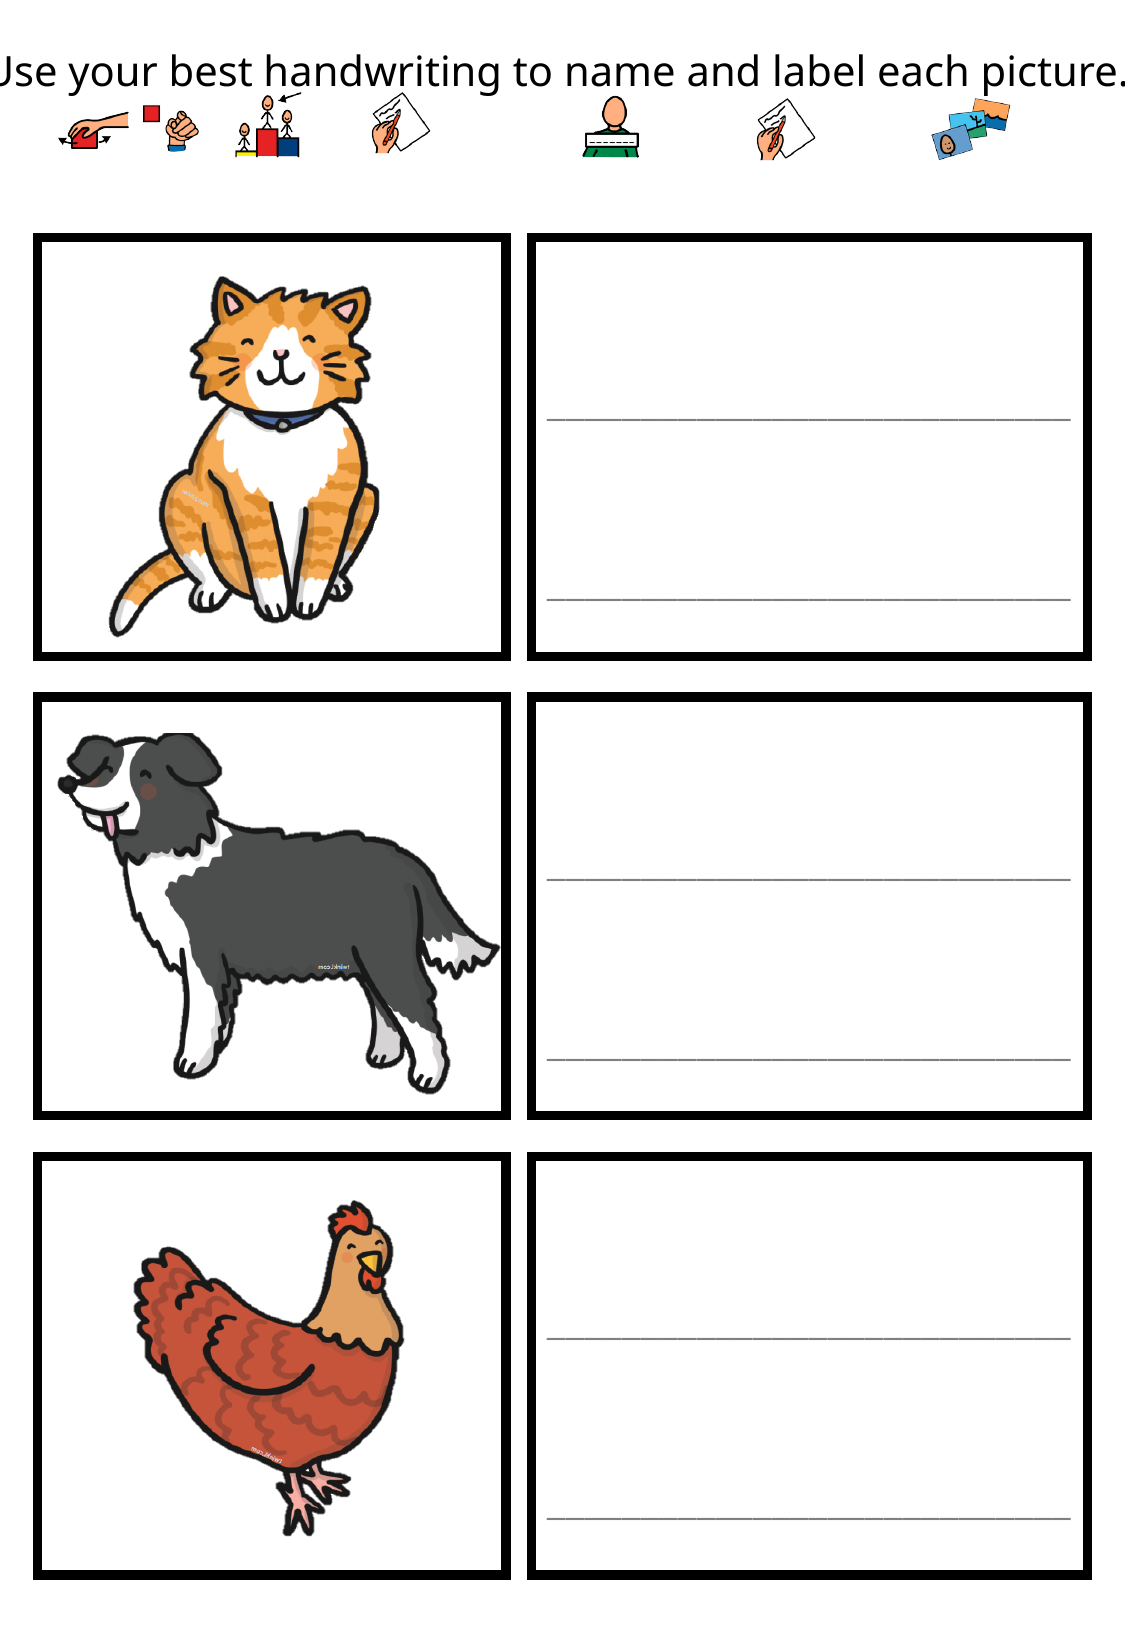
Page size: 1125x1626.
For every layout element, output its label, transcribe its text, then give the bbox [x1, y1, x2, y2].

picture [56, 96, 132, 161]
picture [222, 84, 312, 161]
text_box [36, 1155, 507, 1576]
picture [742, 96, 818, 162]
text_box [36, 236, 507, 657]
text_box Use your best handwriting to name and label each picture. [0, 37, 1125, 103]
picture [83, 237, 399, 650]
text_box ____________________________ ____________________________ [530, 236, 1088, 657]
text_box ____________________________ ____________________________ [530, 1155, 1088, 1576]
picture [112, 1178, 432, 1554]
picture [572, 93, 651, 161]
picture [926, 90, 1015, 166]
text_box [36, 696, 507, 1117]
picture [37, 716, 507, 1108]
picture [138, 100, 203, 156]
picture [357, 90, 433, 155]
text_box ____________________________ ____________________________ [530, 696, 1088, 1117]
